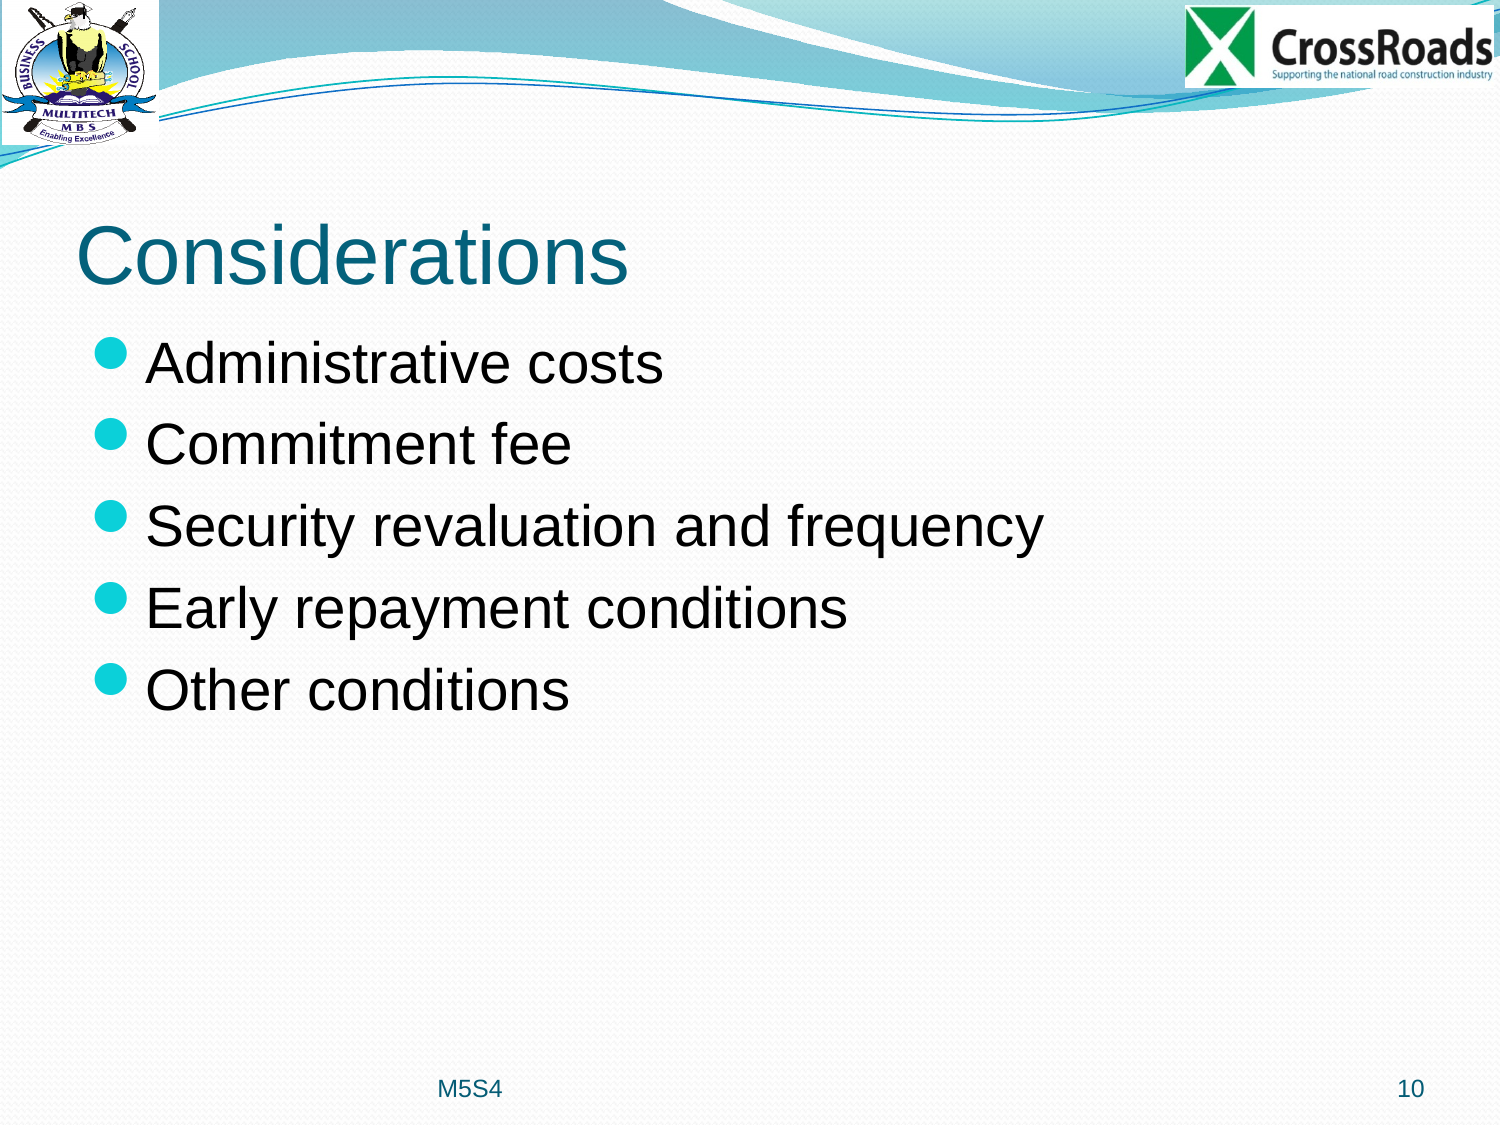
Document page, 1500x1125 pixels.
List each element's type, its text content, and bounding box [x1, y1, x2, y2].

footer M5S4 [437, 1042, 988, 1103]
slide_number 10 [1299, 1042, 1425, 1103]
picture [1185, 5, 1494, 88]
title Considerations [75, 115, 1425, 304]
list Administrative costs Commitment fee Security revaluation and frequency Early repayment conditions Other conditions [75, 317, 1425, 1038]
